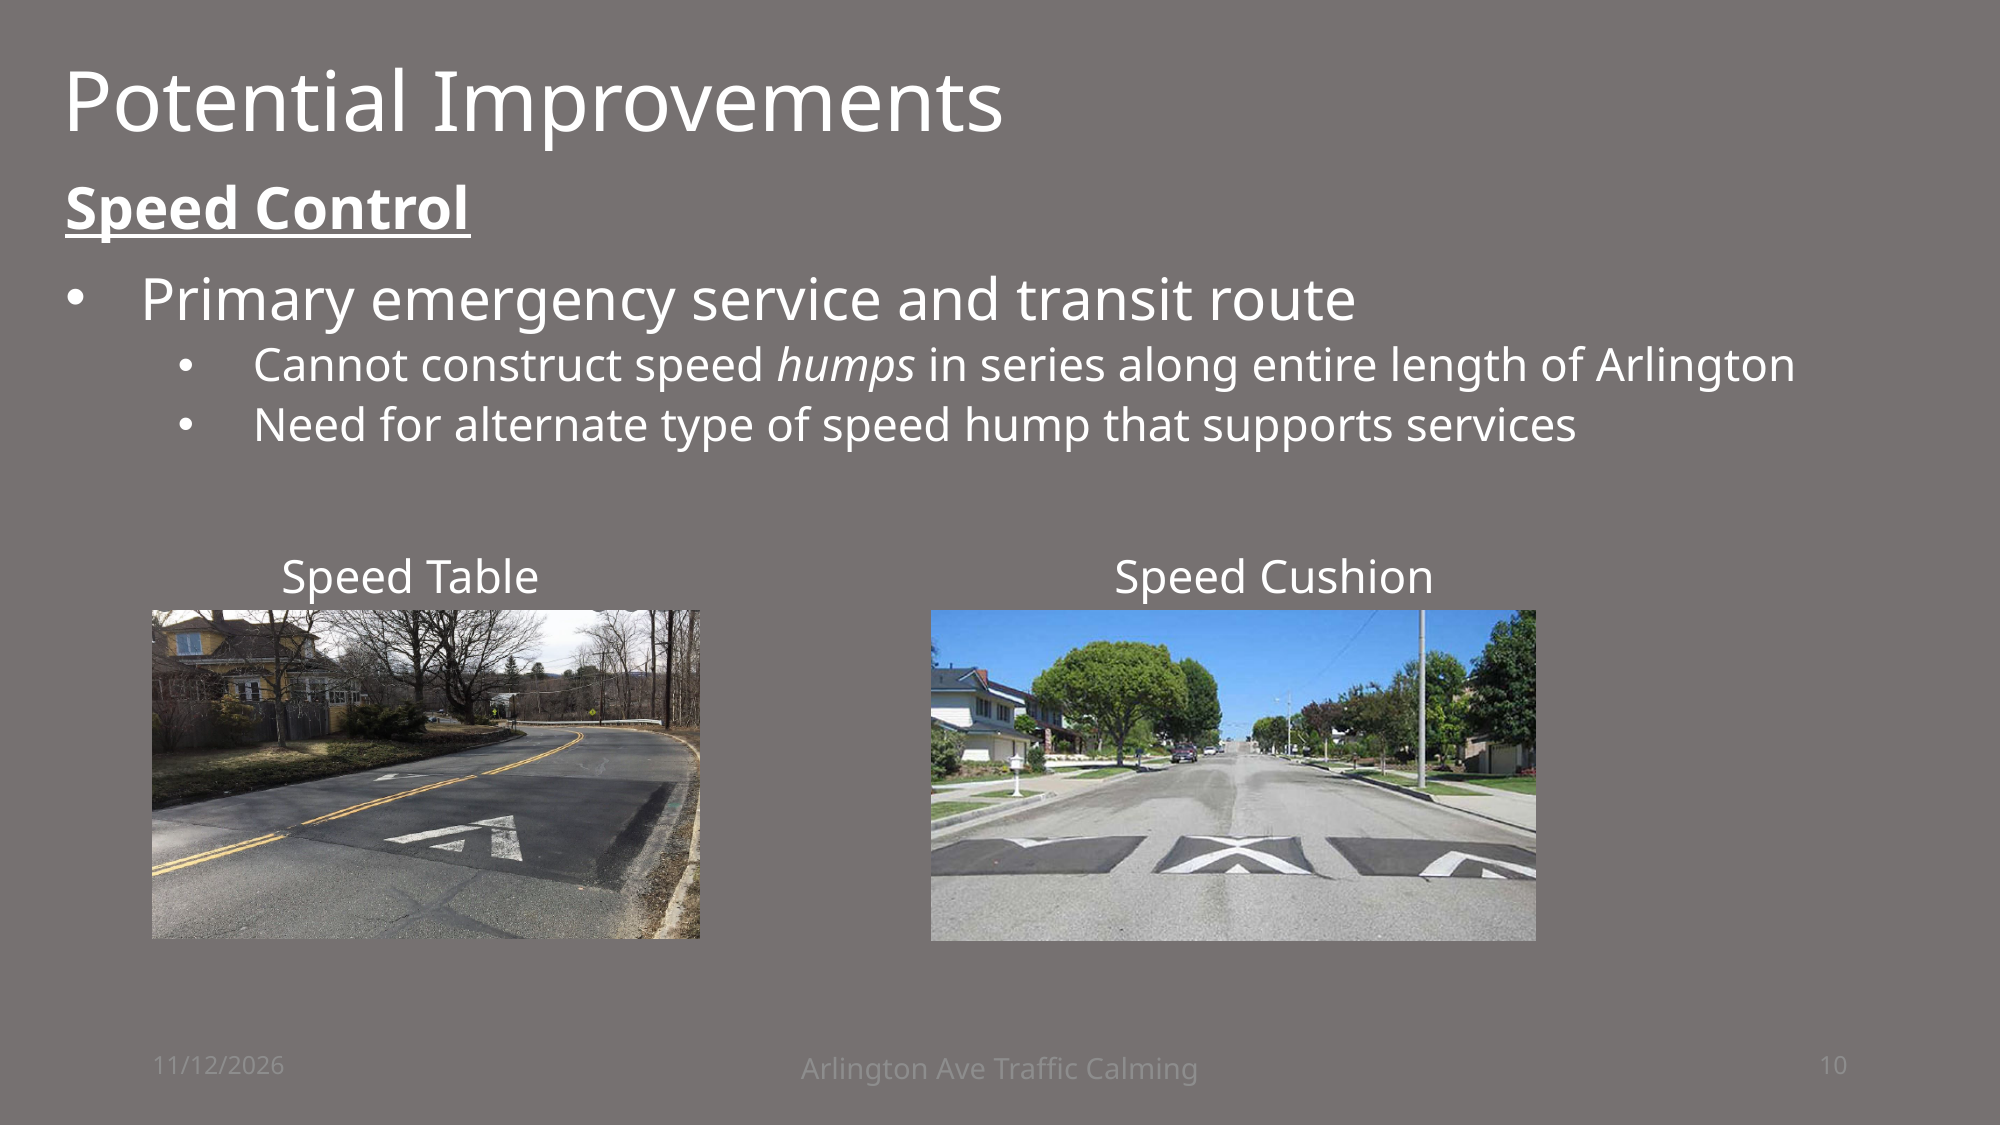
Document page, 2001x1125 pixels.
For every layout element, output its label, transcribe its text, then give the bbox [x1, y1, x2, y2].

slide_number 10 [1412, 1042, 1863, 1103]
picture [152, 610, 700, 939]
picture [931, 610, 1536, 941]
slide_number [137, 1042, 588, 1103]
footer Arlington Ave Traffic Calming [662, 1042, 1338, 1103]
text_box Speed Control Primary emergency service and transit route Cannot construct speed humps in series along entire length of Arlington Need for alternate type of speed hump that supports services Speed Table Speed Cushion [50, 163, 1933, 960]
list Potential Improvements [47, 52, 1930, 172]
